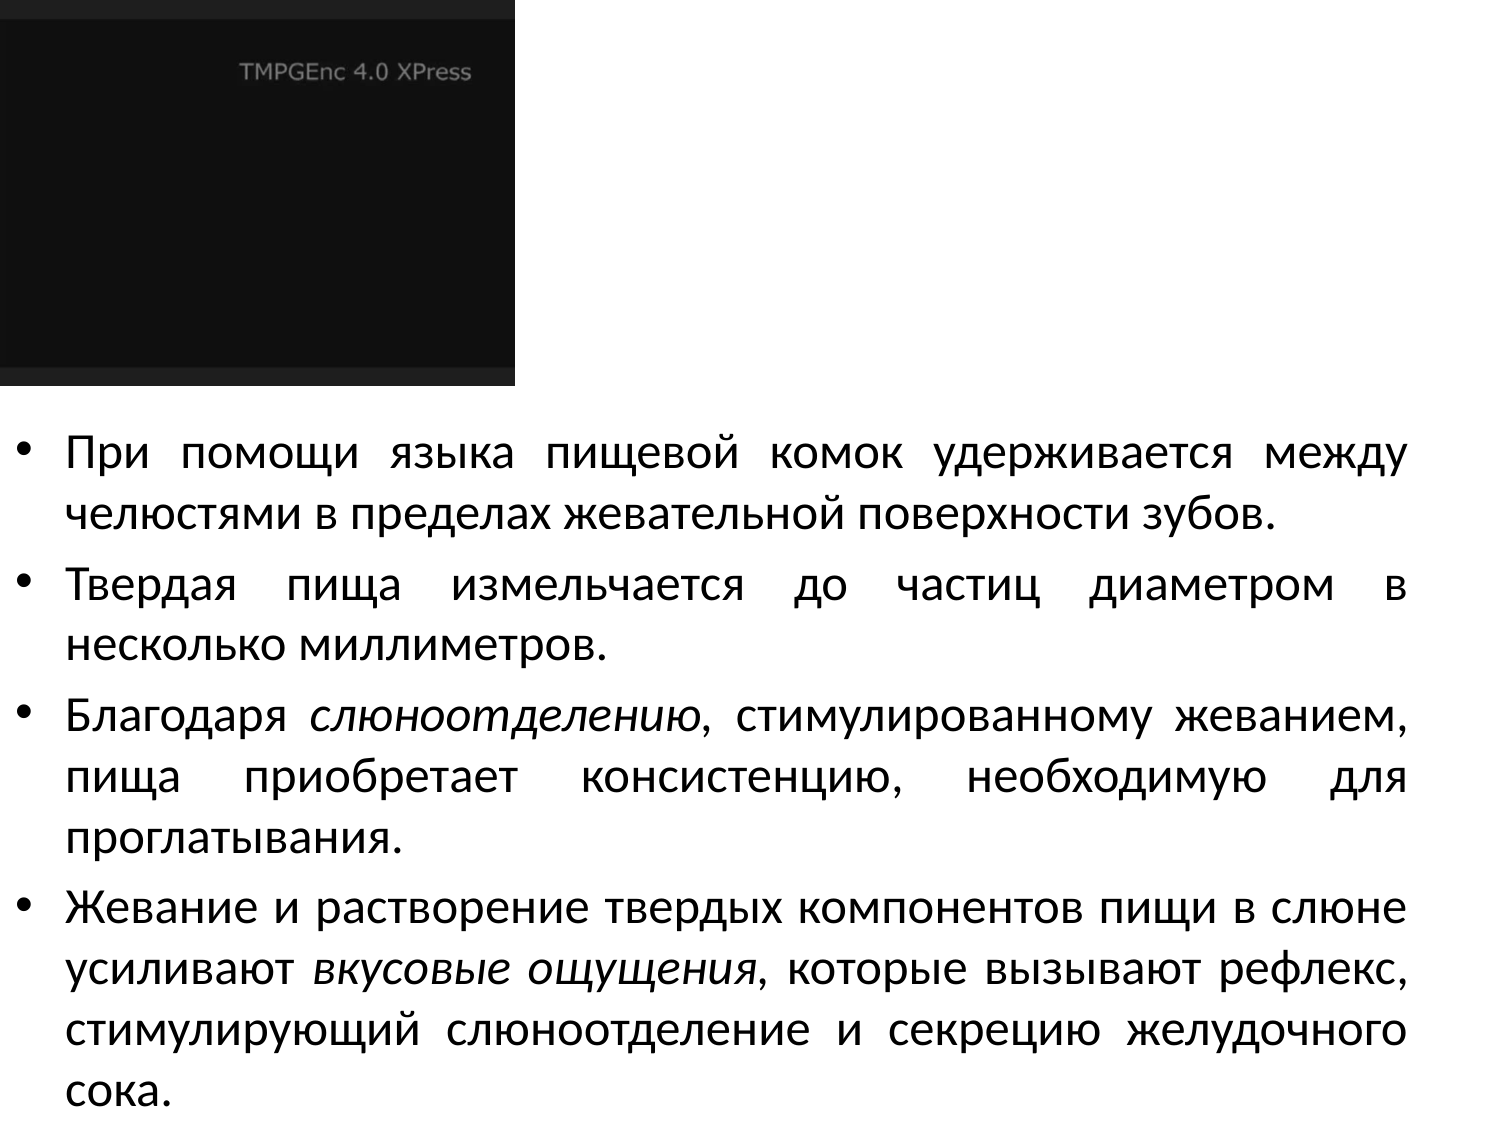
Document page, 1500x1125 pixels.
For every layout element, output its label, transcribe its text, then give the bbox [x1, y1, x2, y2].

list При помощи языка пищевой комок удерживается между челюстями в пределах жевательной поверхности зубов. Твердая пища измельчается до частиц диаметром в несколько миллиметров. Благодаря слюноотделению, стимулированному жеванием, пища приобретает консистенцию, необходимую для проглатывания. Жевание и растворение твердых компонентов пищи в слюне усиливают вкусовые ощущения, которые вызывают рефлекс, стимулирующий слюноотделение и секрецию желудочного сока. [0, 410, 1425, 1125]
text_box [0, 0, 516, 387]
